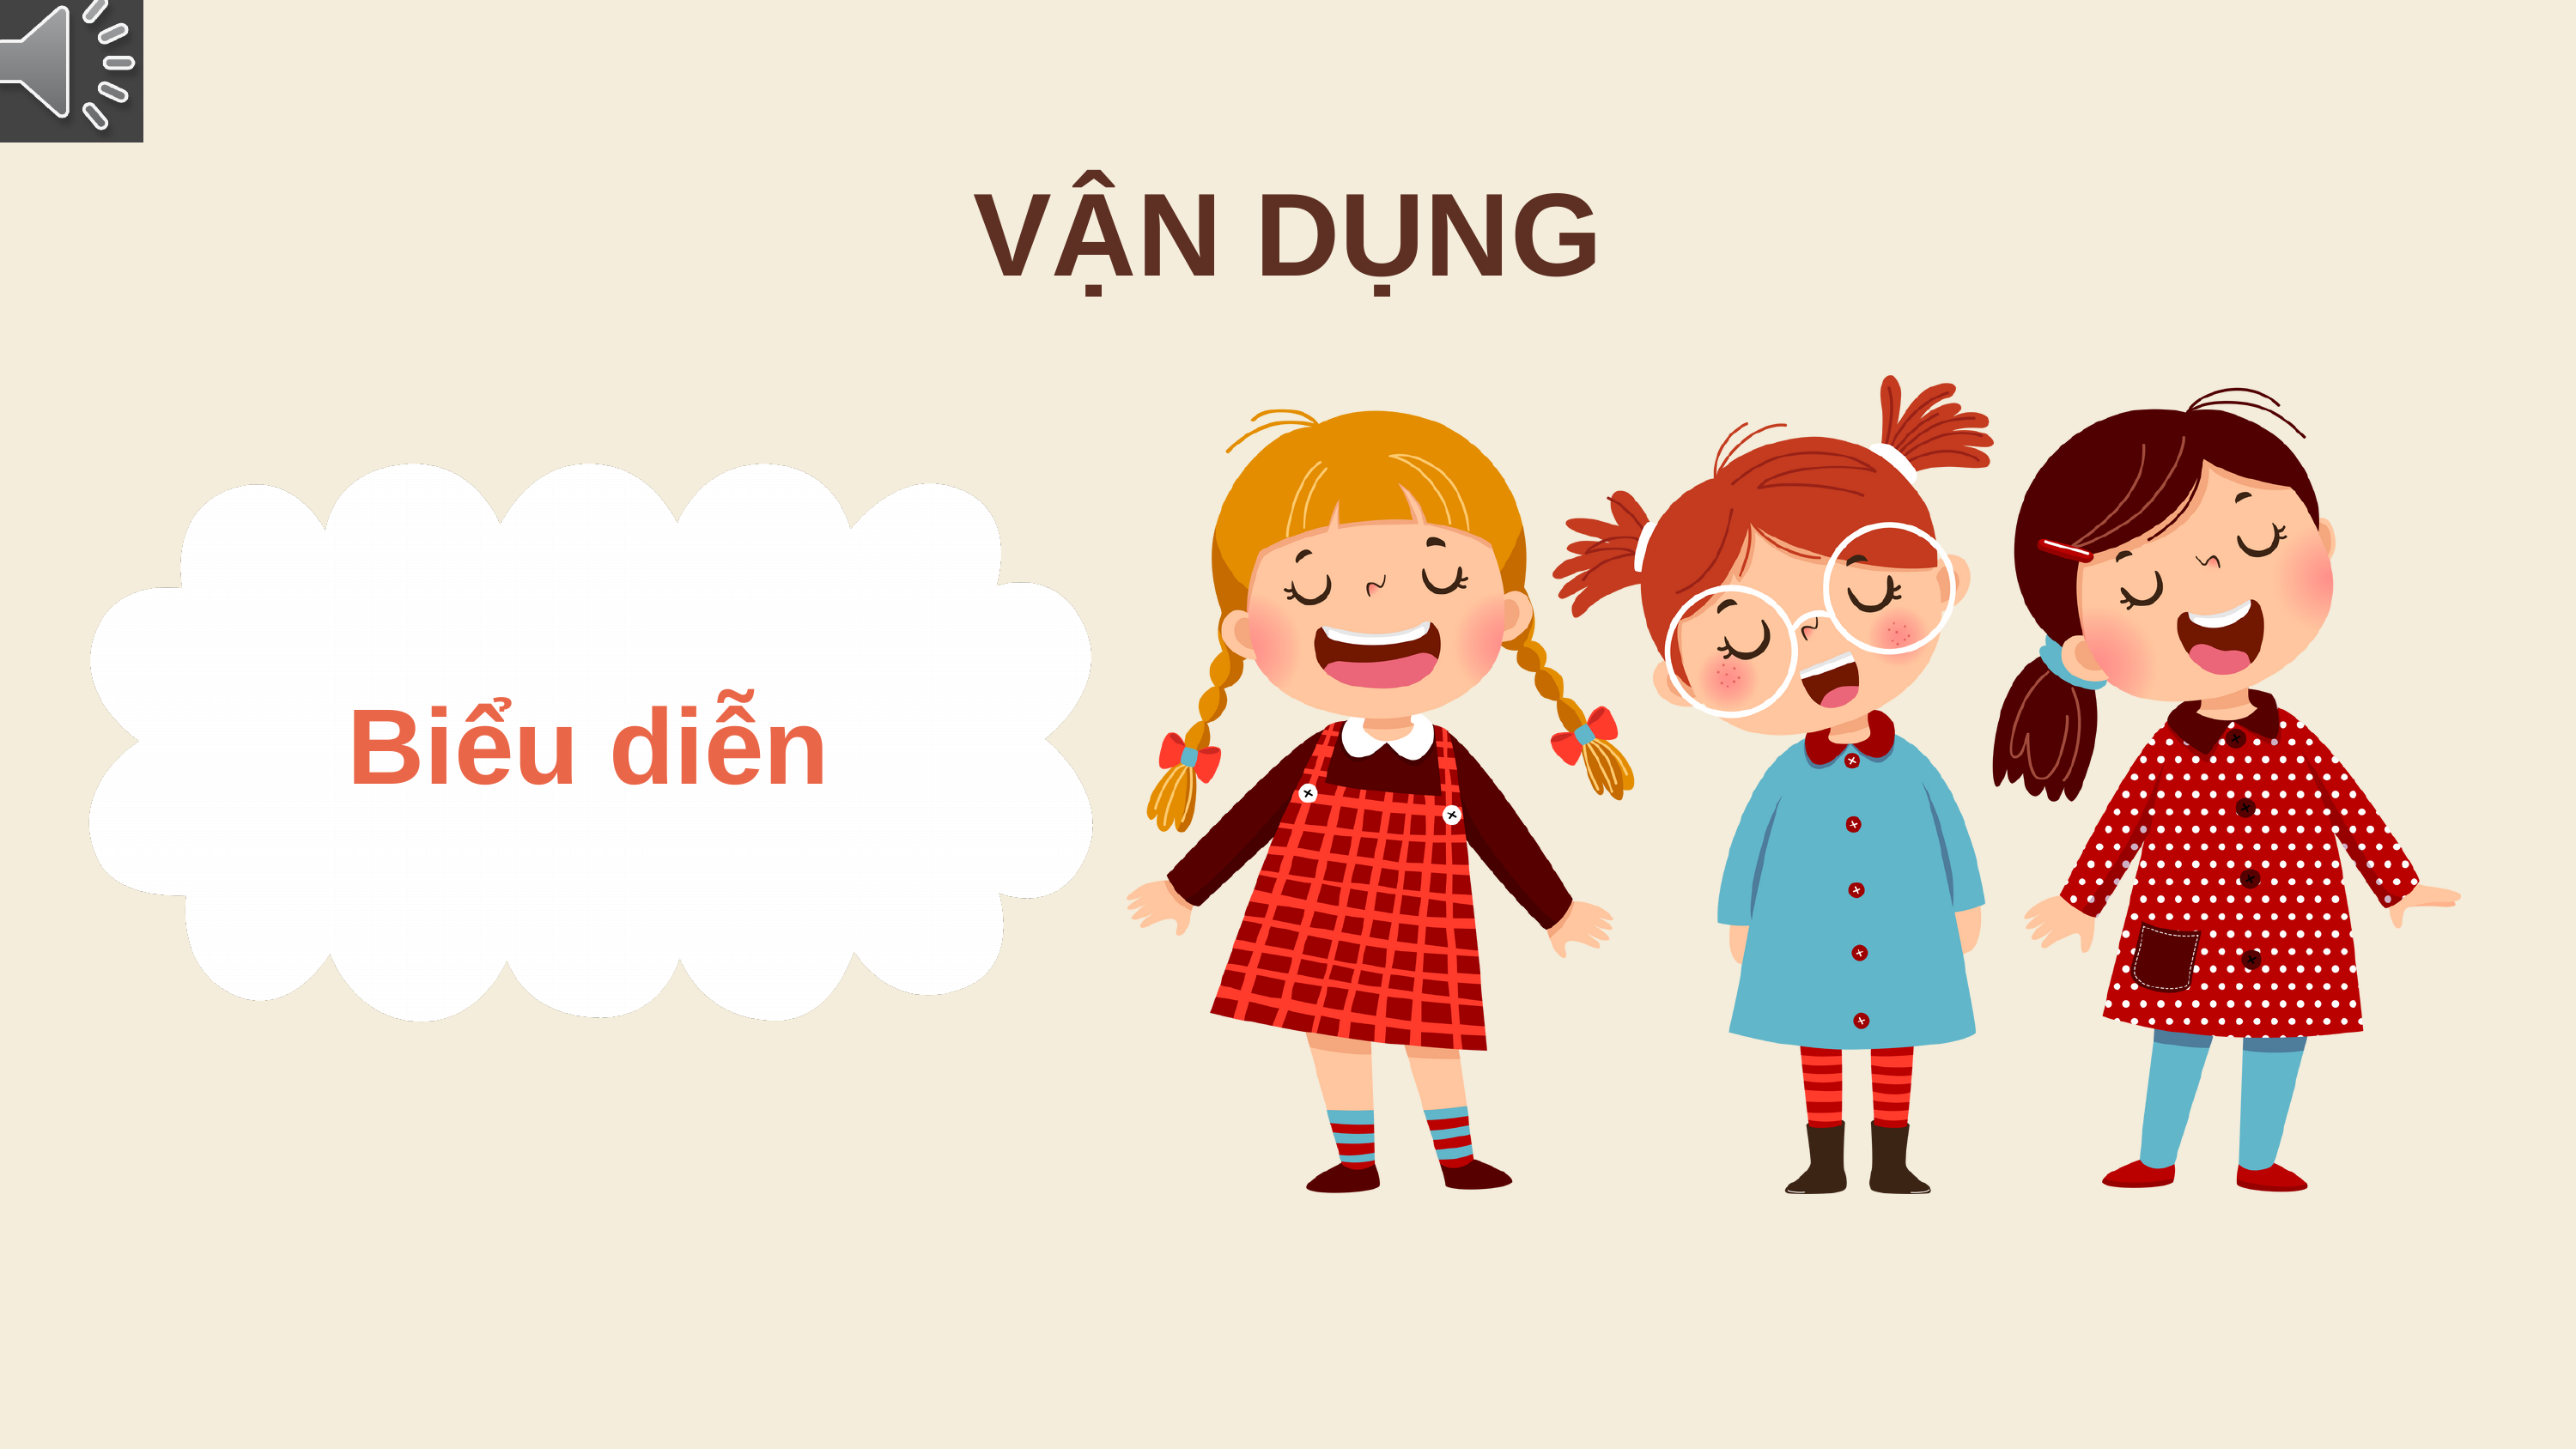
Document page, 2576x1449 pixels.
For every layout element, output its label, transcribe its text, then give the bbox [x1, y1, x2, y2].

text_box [64, 457, 1114, 1027]
picture [0, 0, 144, 144]
text_box VẬN DỤNG [653, 80, 1923, 306]
picture [1127, 374, 2461, 1194]
